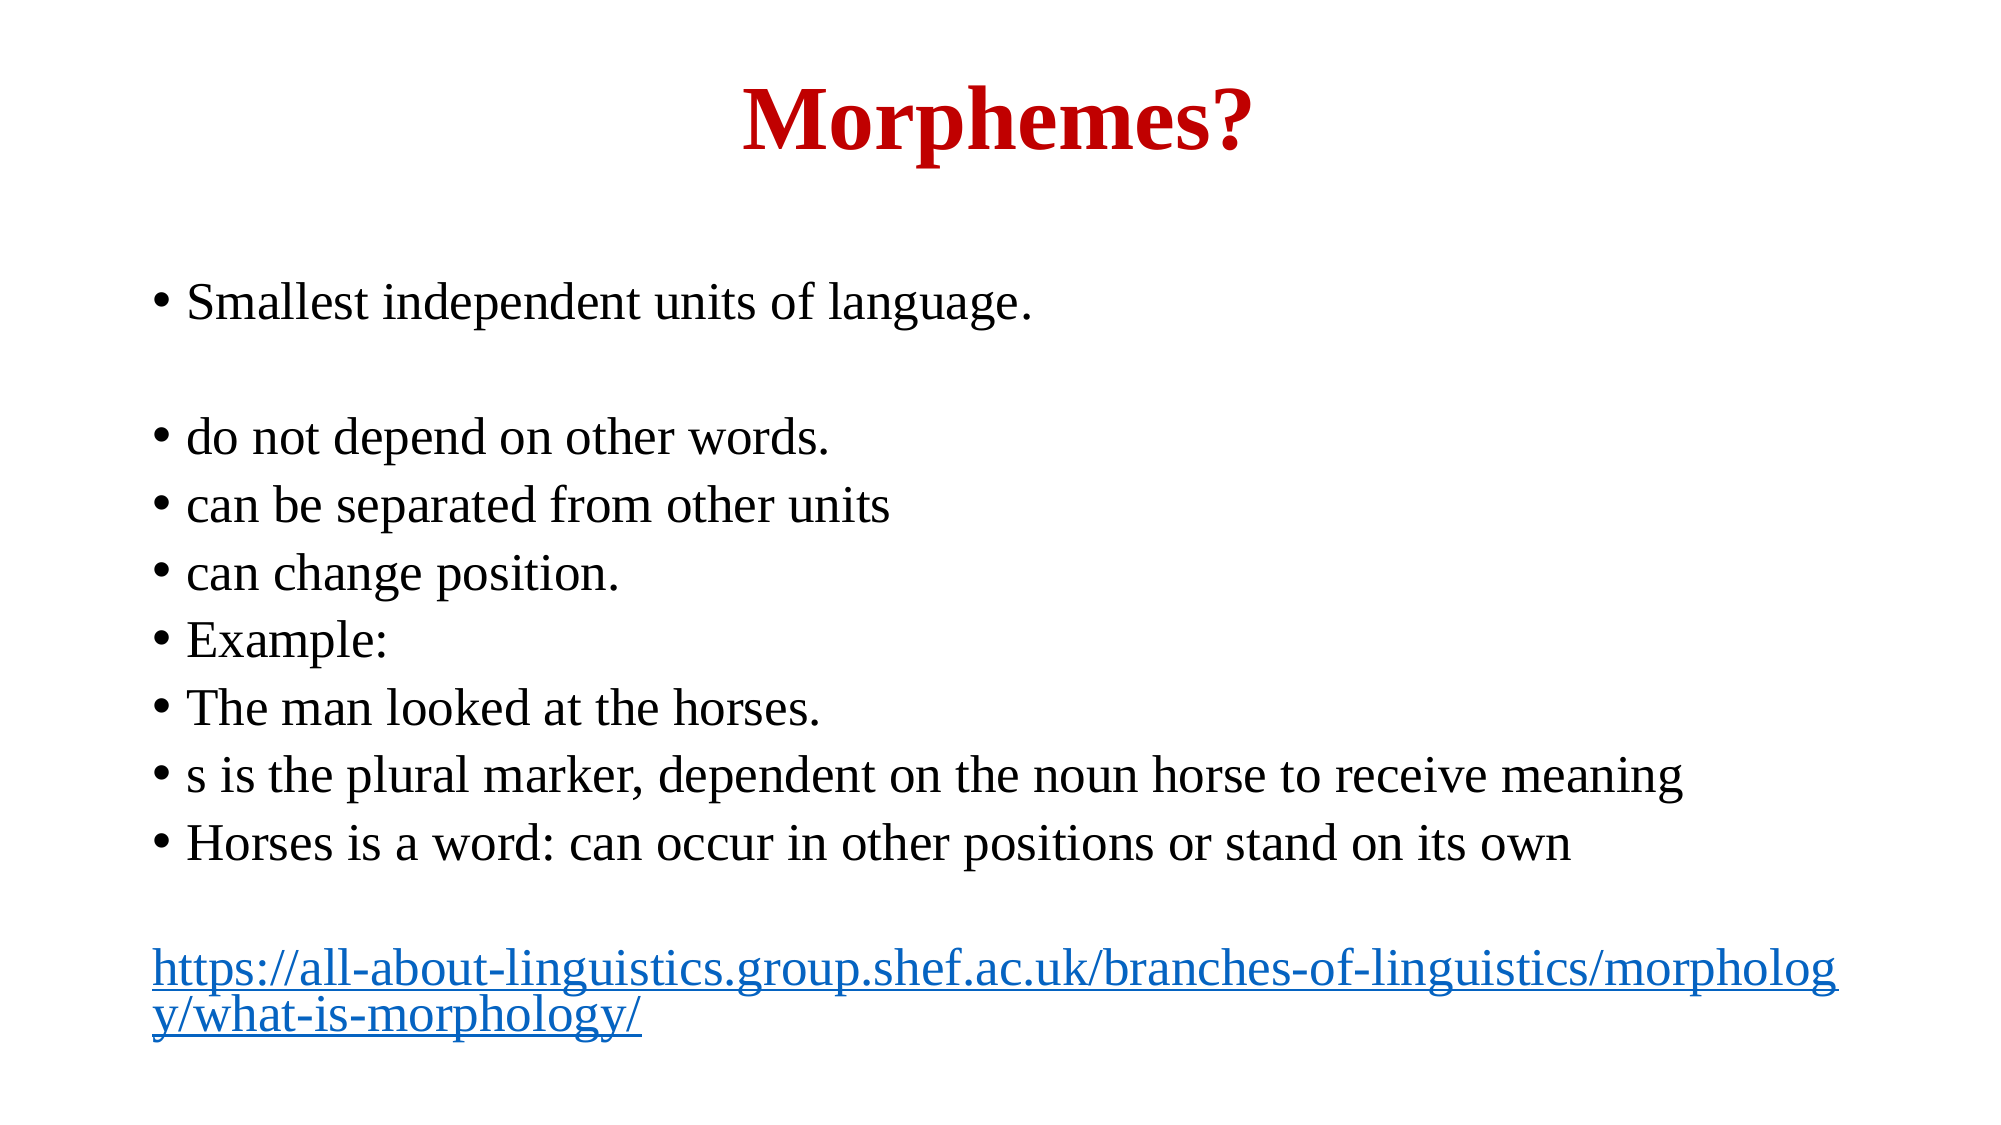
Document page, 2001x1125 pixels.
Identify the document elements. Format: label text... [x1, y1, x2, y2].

list Smallest independent units of language. do not depend on other words. can be separated from other units can change position. Example: The man looked at the horses. s is the plural marker, dependent on the noun horse to receive meaning Horses is a word: can occur in other positions or stand on its own https://all-about-linguistics.group.shef.ac.uk/branches-of-linguistics/morphology/what-is-morphology/ [137, 220, 1863, 1014]
title Morphemes? [137, 59, 1863, 181]
